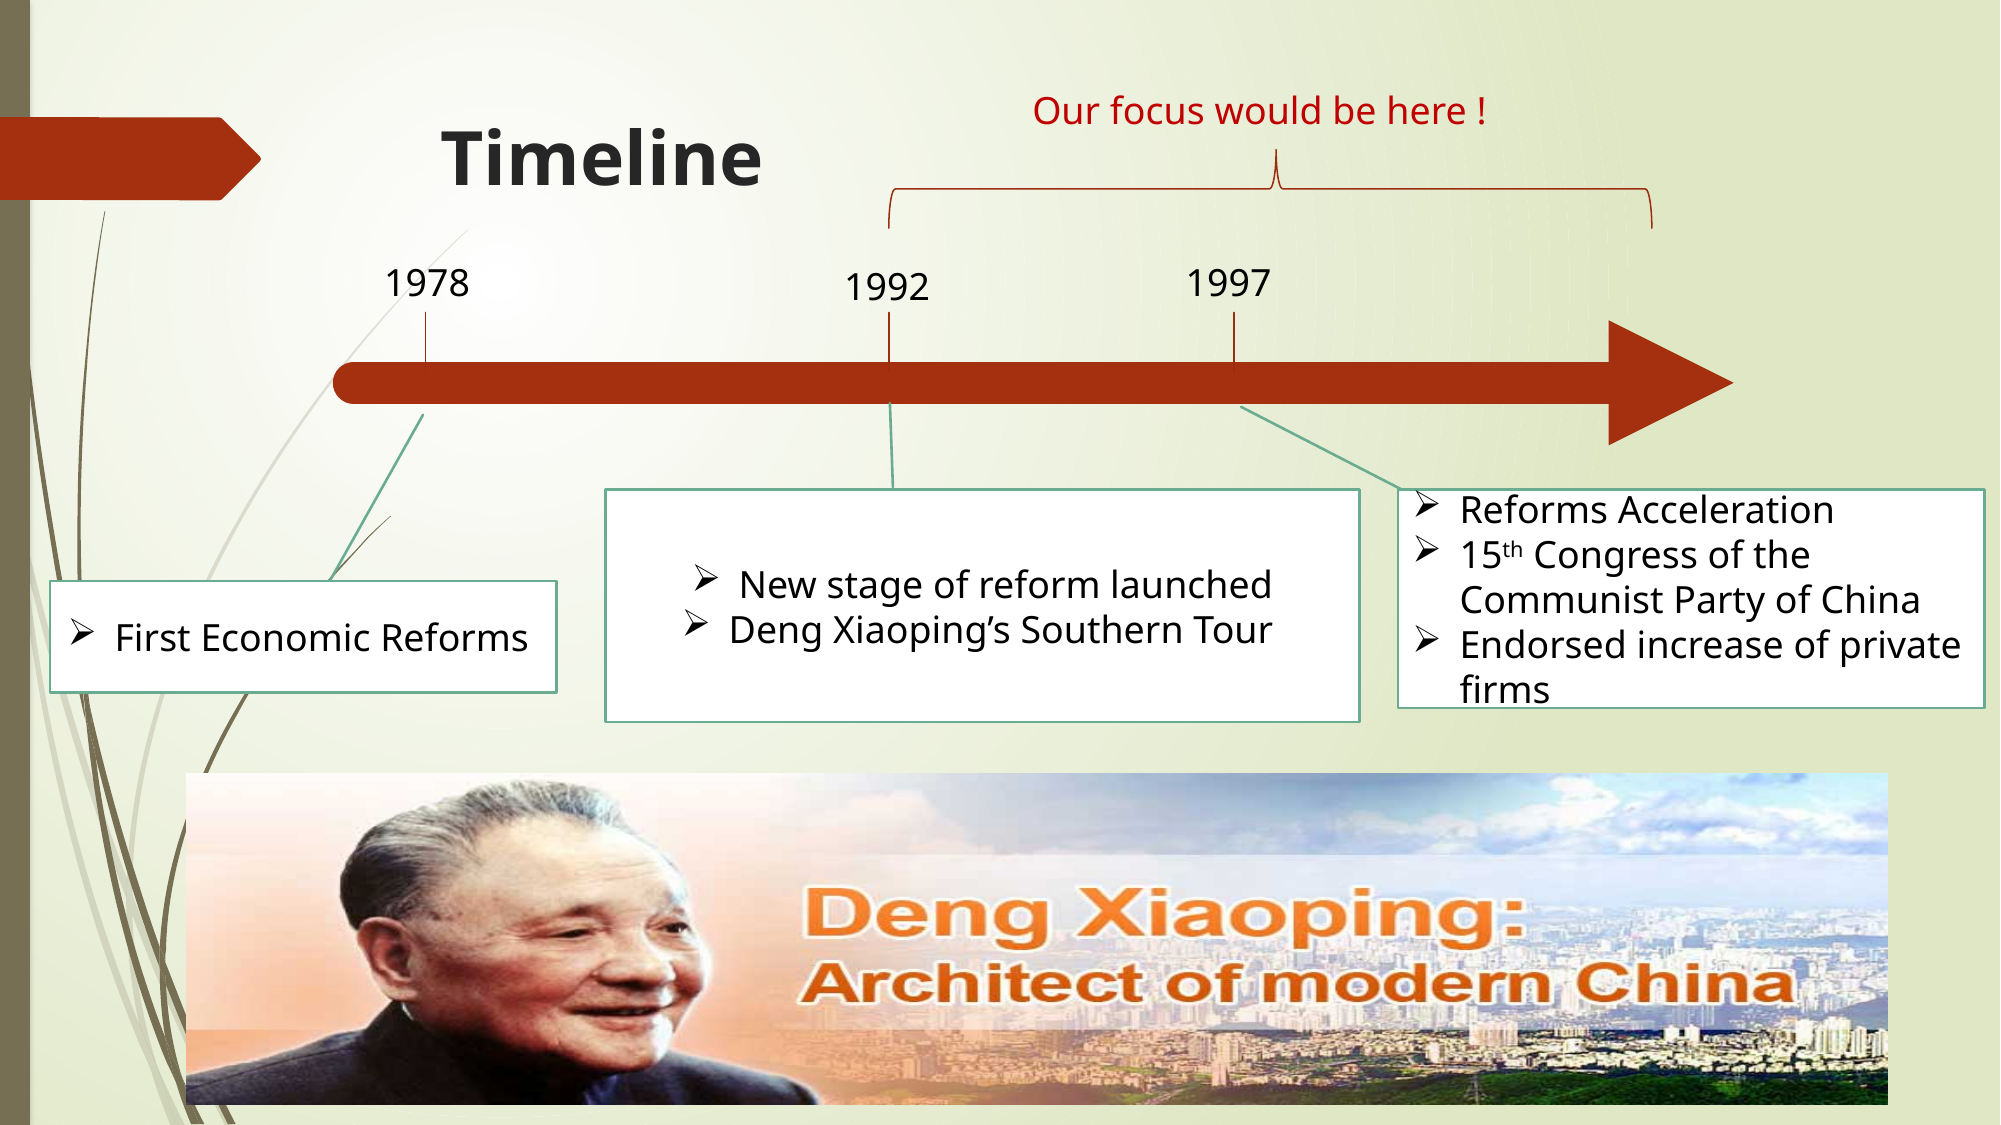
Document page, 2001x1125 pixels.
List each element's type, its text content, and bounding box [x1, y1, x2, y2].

text_box 1992 [829, 255, 949, 316]
title Timeline [425, 102, 1888, 313]
text_box First Economic Reforms [49, 413, 558, 694]
text_box New stage of reform launched Deng Xiaoping’s Southern Tour [604, 401, 1361, 723]
text_box [888, 148, 1653, 229]
text_box Reforms Acceleration 15th Congress of the Communist Party of China Endorsed increase of private firms [1239, 405, 1986, 709]
picture [186, 773, 1888, 1105]
text_box 1978 [369, 251, 488, 312]
text_box 1997 [1170, 251, 1290, 312]
text_box Our focus would be here ! [1017, 79, 1592, 139]
